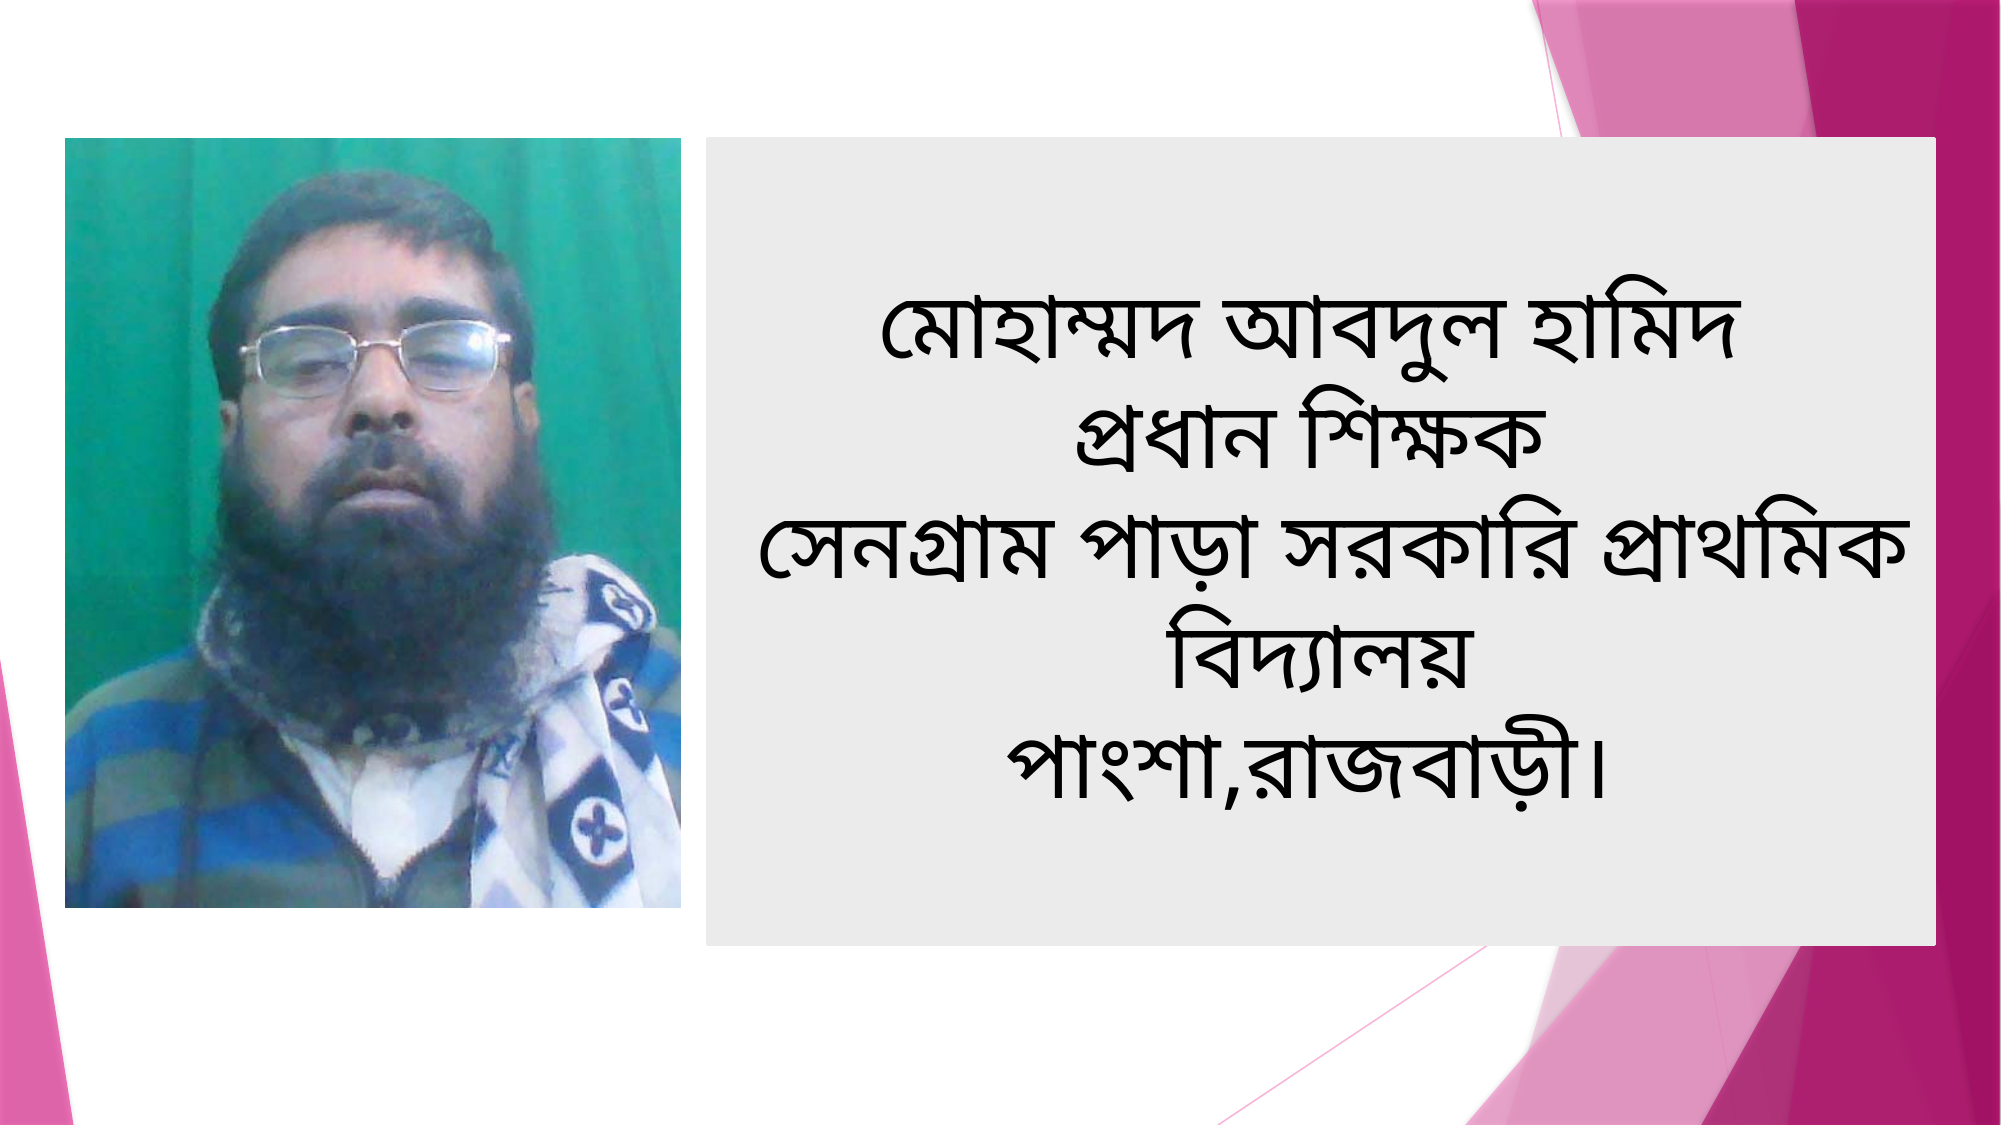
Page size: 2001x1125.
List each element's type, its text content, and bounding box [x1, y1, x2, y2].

text_box মোহাম্মদ আবদুল হামিদ প্রধান শিক্ষক সেনগ্রাম পাড়া সরকারি প্রাথমিক বিদ্যালয় পাংশা,রাজবাড়ী। [706, 137, 1936, 946]
picture [64, 138, 682, 909]
